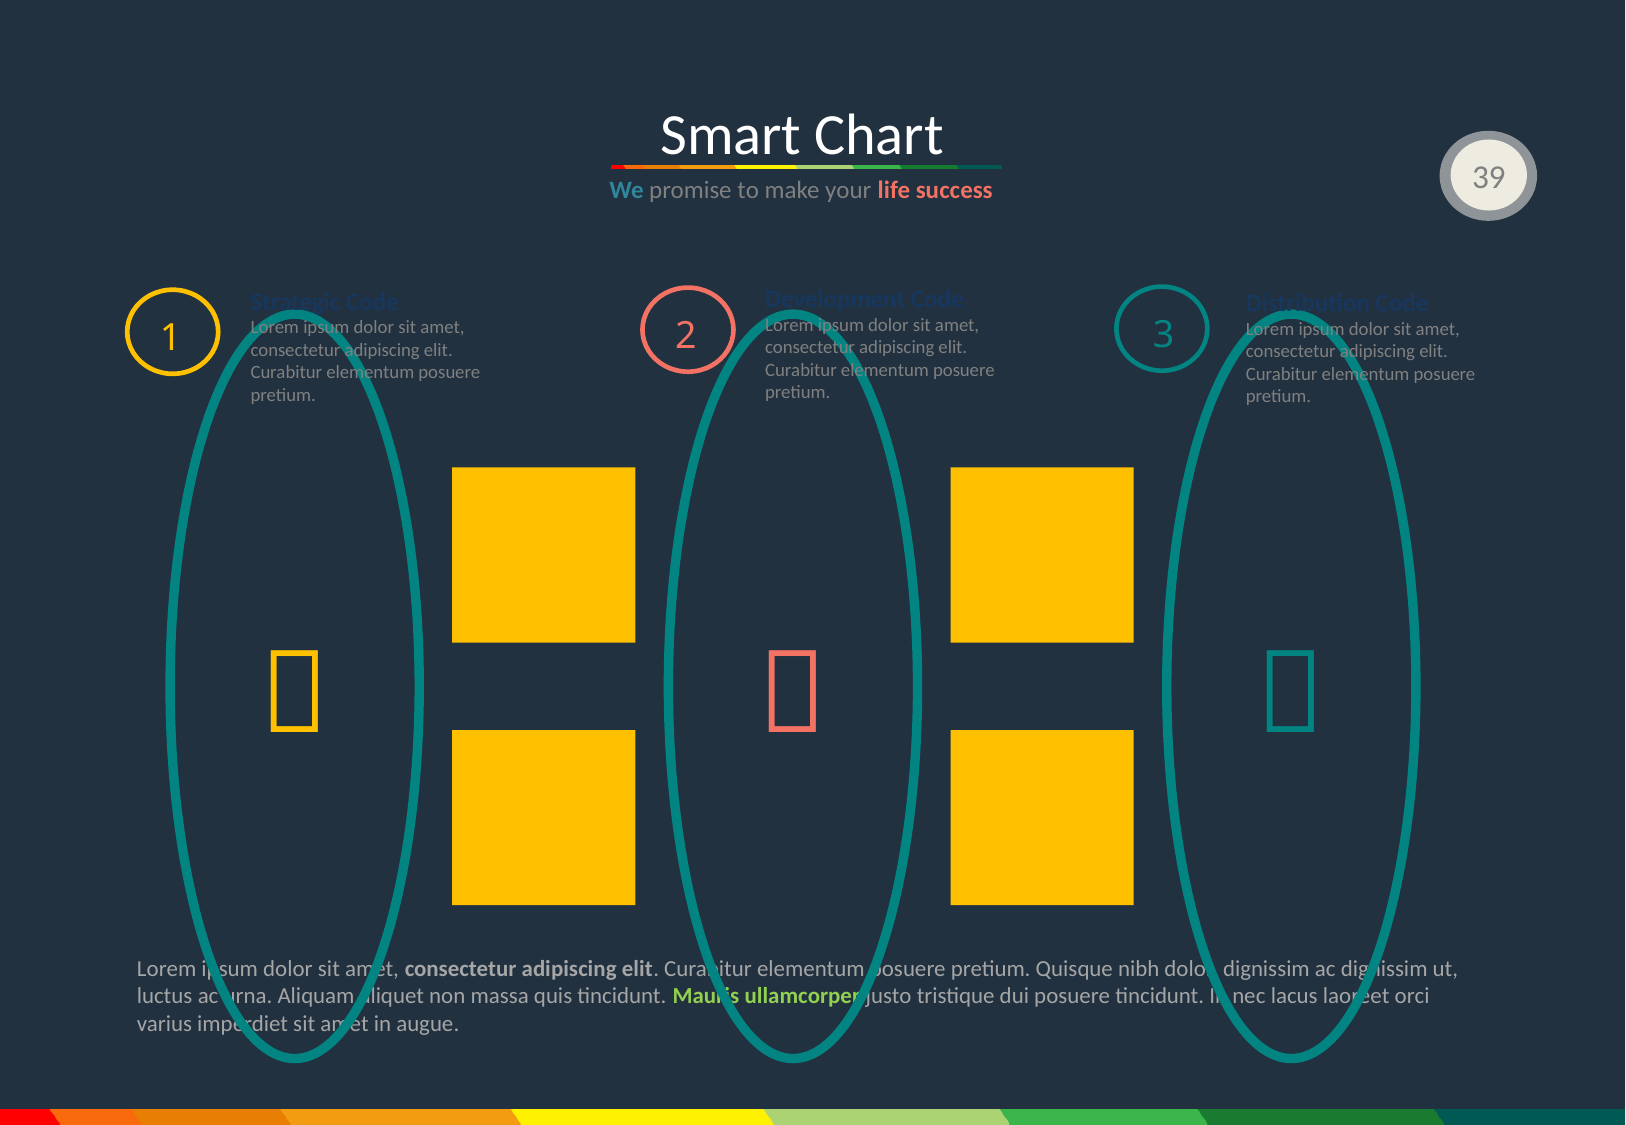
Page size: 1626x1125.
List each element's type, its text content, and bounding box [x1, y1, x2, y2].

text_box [169, 464, 1417, 1059]
text_box Lorem ipsum dolor sit amet, consectetur adipiscing elit. Curabitur elementum posuere pretium. Quisque nibh dolor, dignissim ac dignissim ut, luctus ac urna. Aliquam aliquet non massa quis tincidunt. Mauris ullamcorper justo tristique dui posuere tincidunt. In nec lacus laoreet orci varius imperdiet sit amet in augue. [121, 945, 1504, 1080]
text_box Smart Chart [104, 79, 1500, 166]
picture [0, 0, 1626, 1125]
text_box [1439, 130, 1538, 222]
subtitle We promise to make your life success [99, 166, 1504, 834]
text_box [126, 274, 1531, 457]
